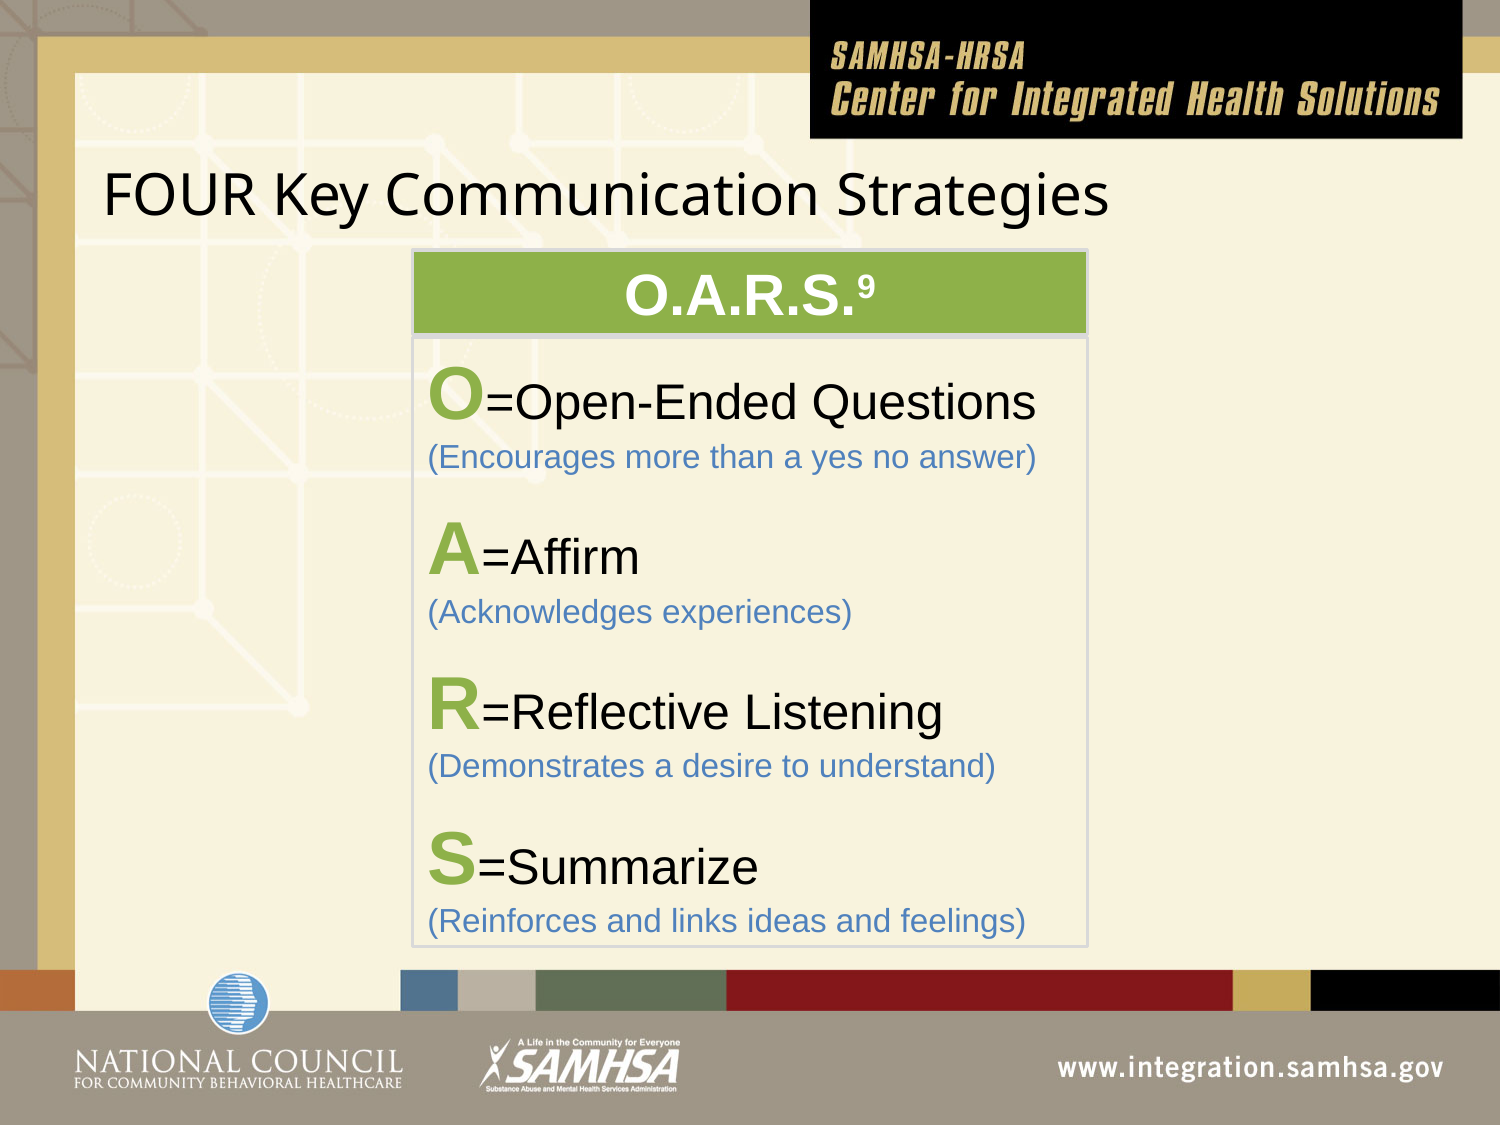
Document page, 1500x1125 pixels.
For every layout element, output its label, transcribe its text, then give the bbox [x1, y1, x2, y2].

text_box O=Open-Ended Questions (Encourages more than a yes no answer) A=Affirm (Acknowledges experiences) R=Reflective Listening (Demonstrates a desire to understand) S=Summarize (Reinforces and links ideas and feelings) [412, 337, 1088, 947]
text_box O.A.R.S.9 [412, 249, 1088, 335]
title FOUR Key Communication Strategies [87, 149, 1400, 288]
picture [0, 0, 1500, 1125]
